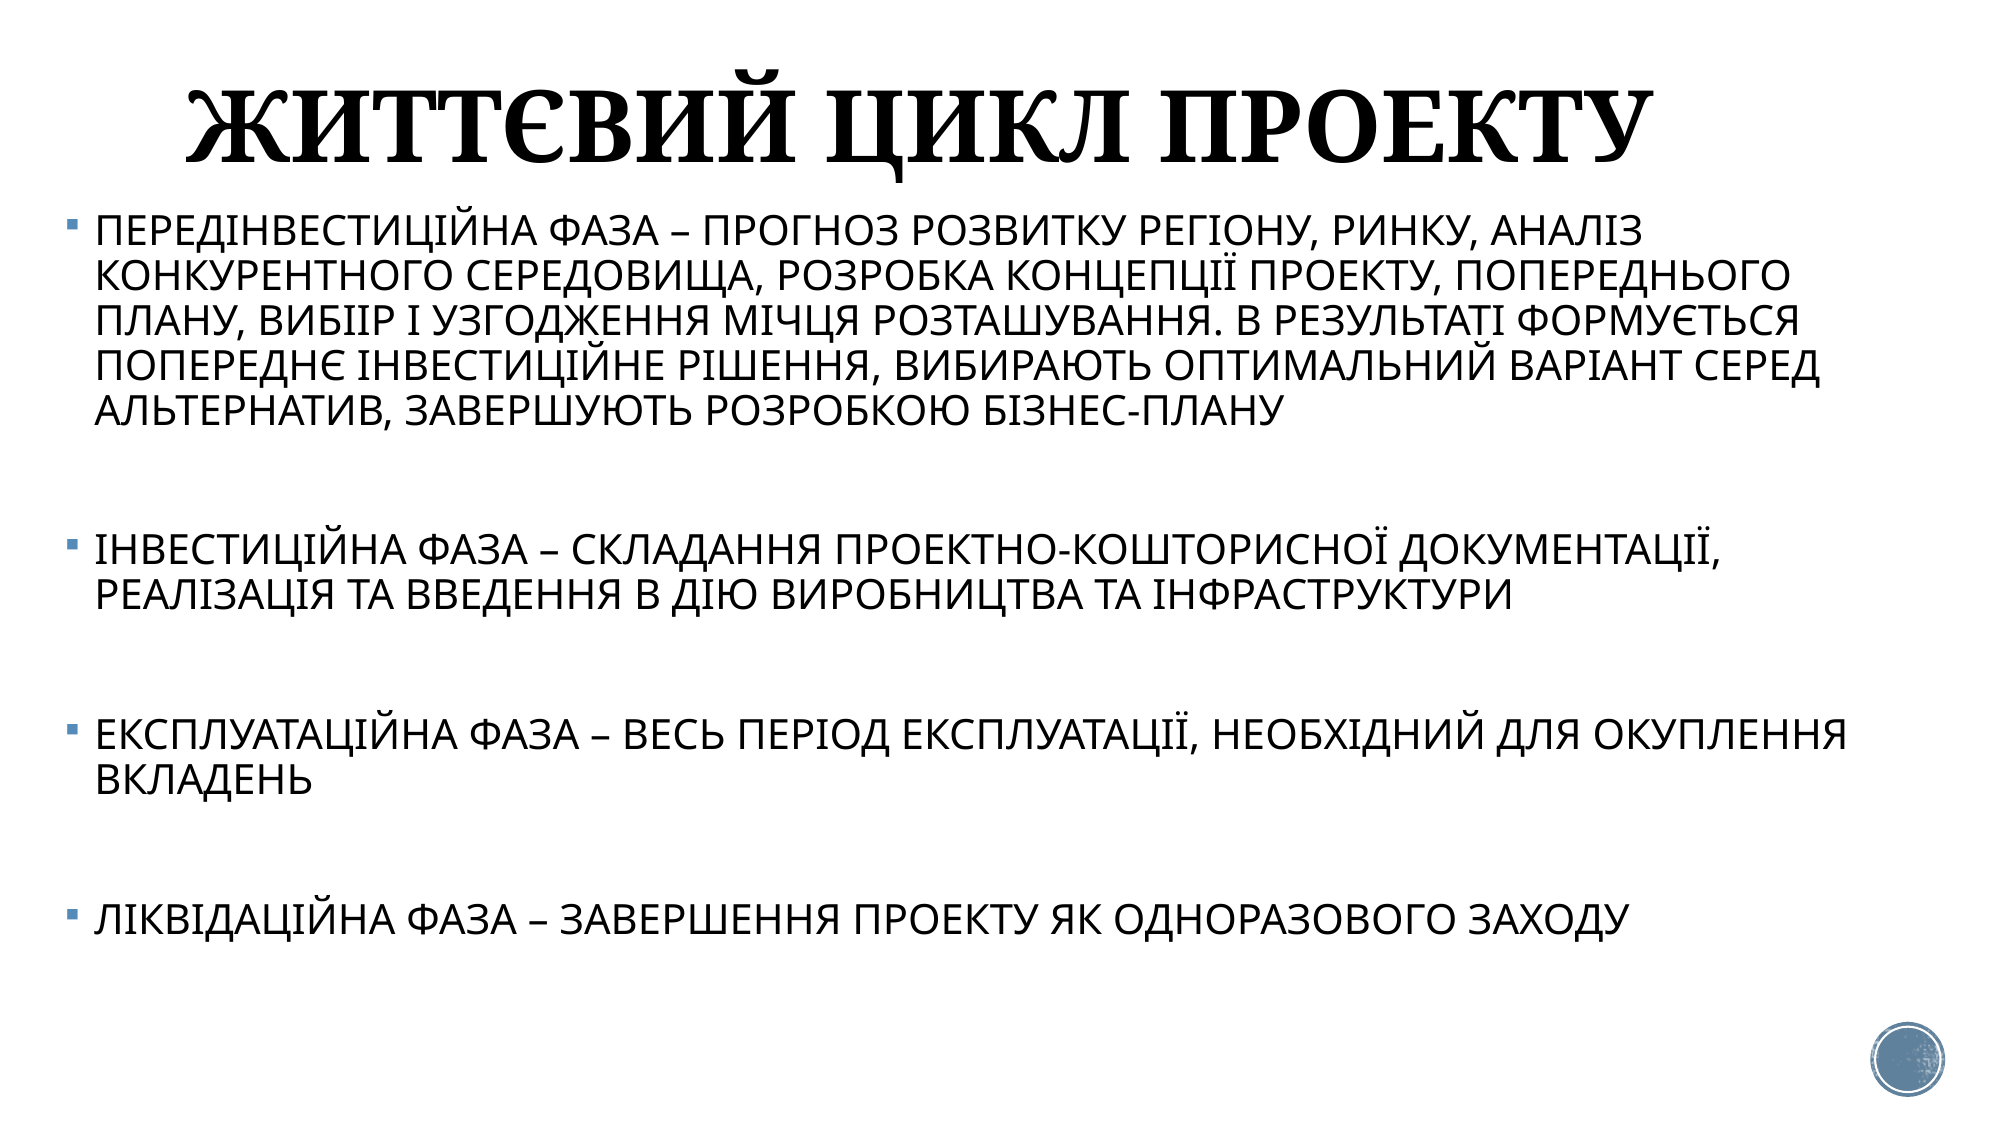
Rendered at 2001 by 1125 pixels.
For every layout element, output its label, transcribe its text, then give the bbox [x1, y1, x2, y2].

title ЖИТТЄВИЙ ЦИКЛ ПРОЕКТУ [171, 0, 1826, 201]
list ПЕРЕДІНВЕСТИЦІЙНА ФАЗА – ПРОГНОЗ РОЗВИТКУ РЕГІОНУ, РИНКУ, АНАЛІЗ КОНКУРЕНТНОГО СЕРЕДОВИЩА, РОЗРОБКА КОНЦЕПЦІЇ ПРОЕКТУ, ПОПЕРЕДНЬОГО ПЛАНУ, ВИБІІР І УЗГОДЖЕННЯ МІЧЦЯ РОЗТАШУВАННЯ. В РЕЗУЛЬТАТІ ФОРМУЄТЬСЯ ПОПЕРЕДНЄ ІНВЕСТИЦІЙНЕ РІШЕННЯ, ВИБИРАЮТЬ ОПТИМАЛЬНИЙ ВАРІАНТ СЕРЕД АЛЬТЕРНАТИВ, ЗАВЕРШУЮТЬ РОЗРОБКОЮ БІЗНЕС-ПЛАНУ ІНВЕСТИЦІЙНА ФАЗА – СКЛАДАННЯ ПРОЕКТНО-КОШТОРИСНОЇ ДОКУМЕНТАЦІЇ, РЕАЛІЗАЦІЯ ТА ВВЕДЕННЯ В ДІЮ ВИРОБНИЦТВА ТА ІНФРАСТРУКТУРИ ЕКСПЛУАТАЦІЙНА ФАЗА – ВЕСЬ ПЕРІОД ЕКСПЛУАТАЦІЇ, НЕОБХІДНИЙ ДЛЯ ОКУПЛЕННЯ ВКЛАДЕНЬ ЛІКВІДАЦІЙНА ФАЗА – ЗАВЕРШЕННЯ ПРОЕКТУ ЯК ОДНОРАЗОВОГО ЗАХОДУ [49, 201, 1957, 1125]
